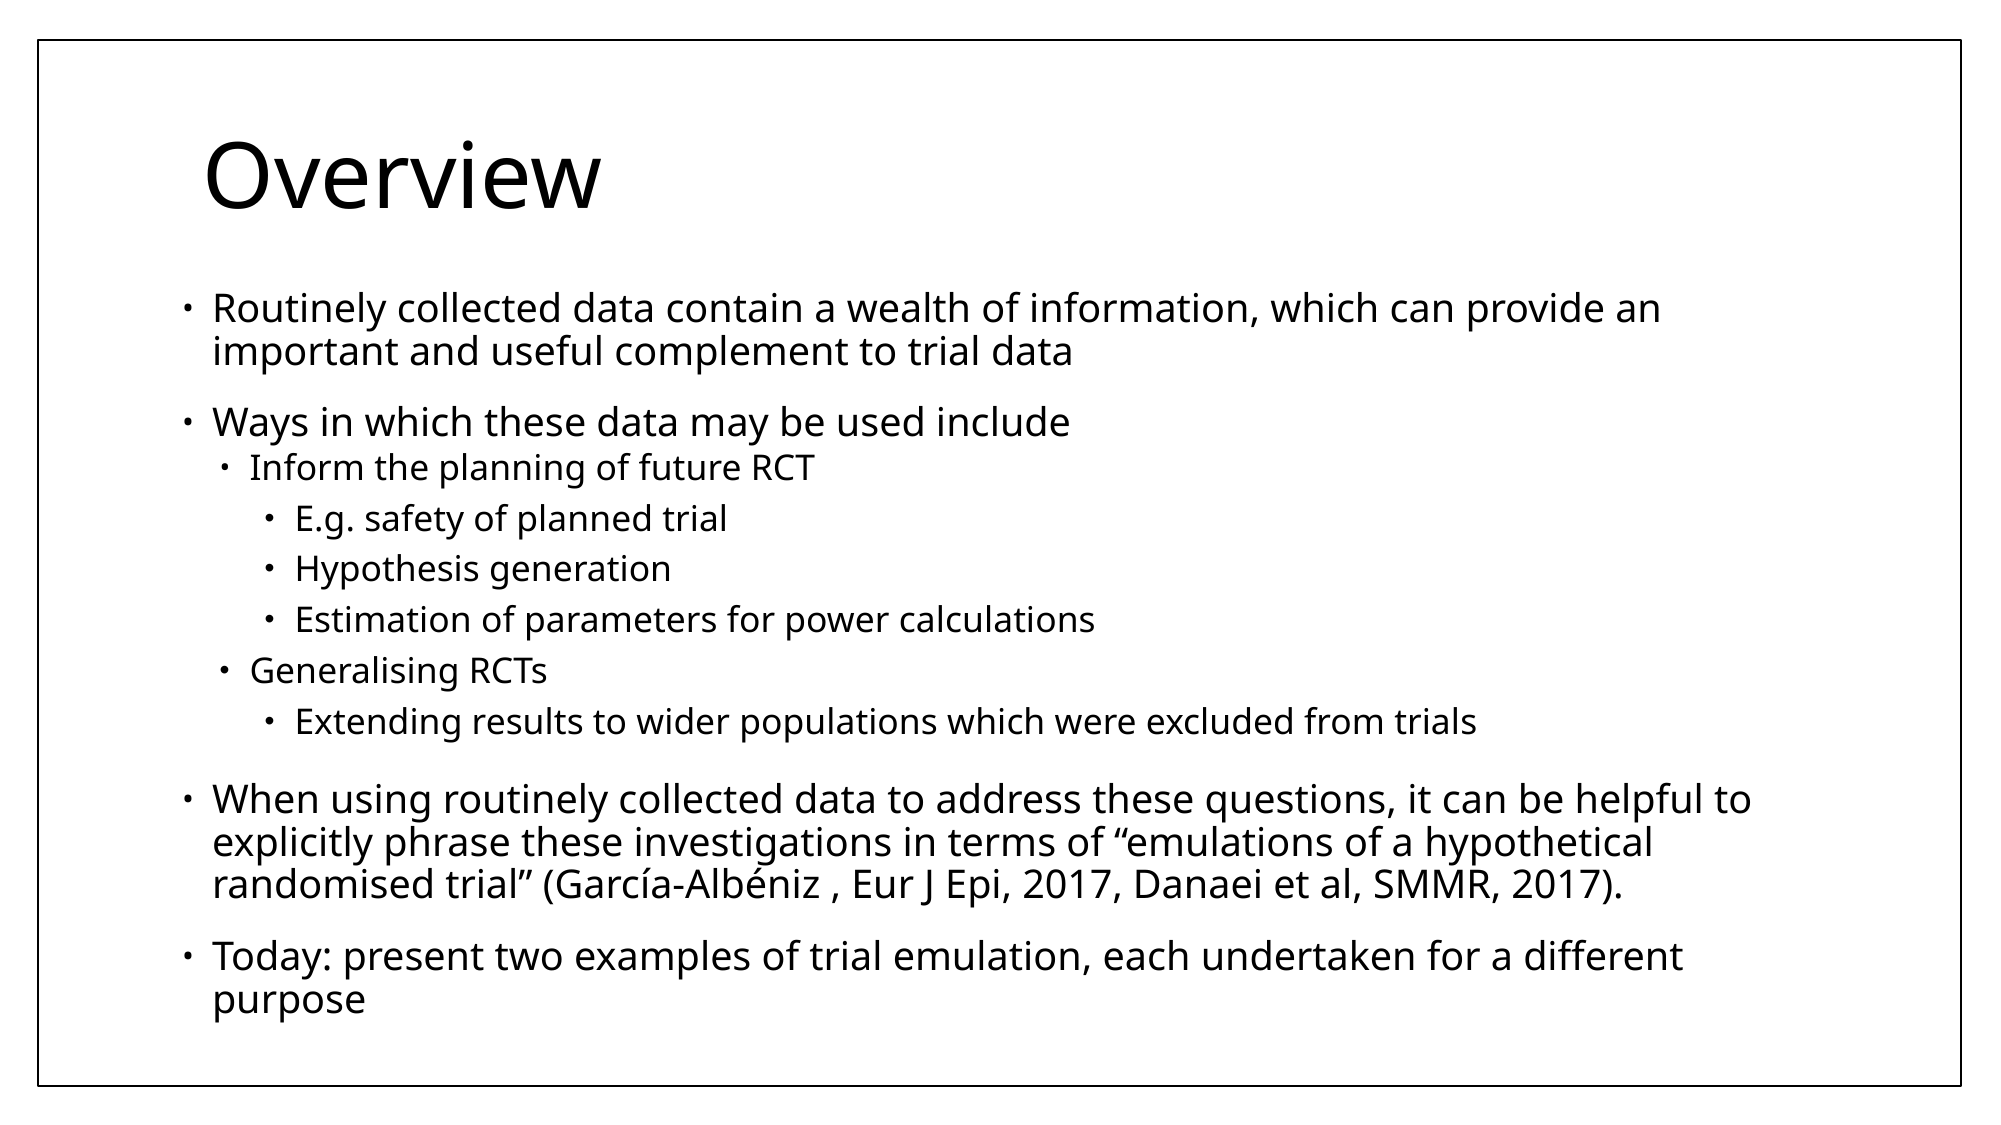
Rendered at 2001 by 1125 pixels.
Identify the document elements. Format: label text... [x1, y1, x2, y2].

title Overview [187, 99, 1808, 259]
list Routinely collected data contain a wealth of information, which can provide an important and useful complement to trial data Ways in which these data may be used include Inform the planning of future RCT E.g. safety of planned trial Hypothesis generation Estimation of parameters for power calculations Generalising RCTs Extending results to wider populations which were excluded from trials When using routinely collected data to address these questions, it can be helpful to explicitly phrase these investigations in terms of “emulations of a hypothetical randomised trial” (García-Albéniz , Eur J Epi, 2017, Danaei et al, SMMR, 2017). Today: present two examples of trial emulation, each undertaken for a different purpose [159, 280, 1780, 1007]
